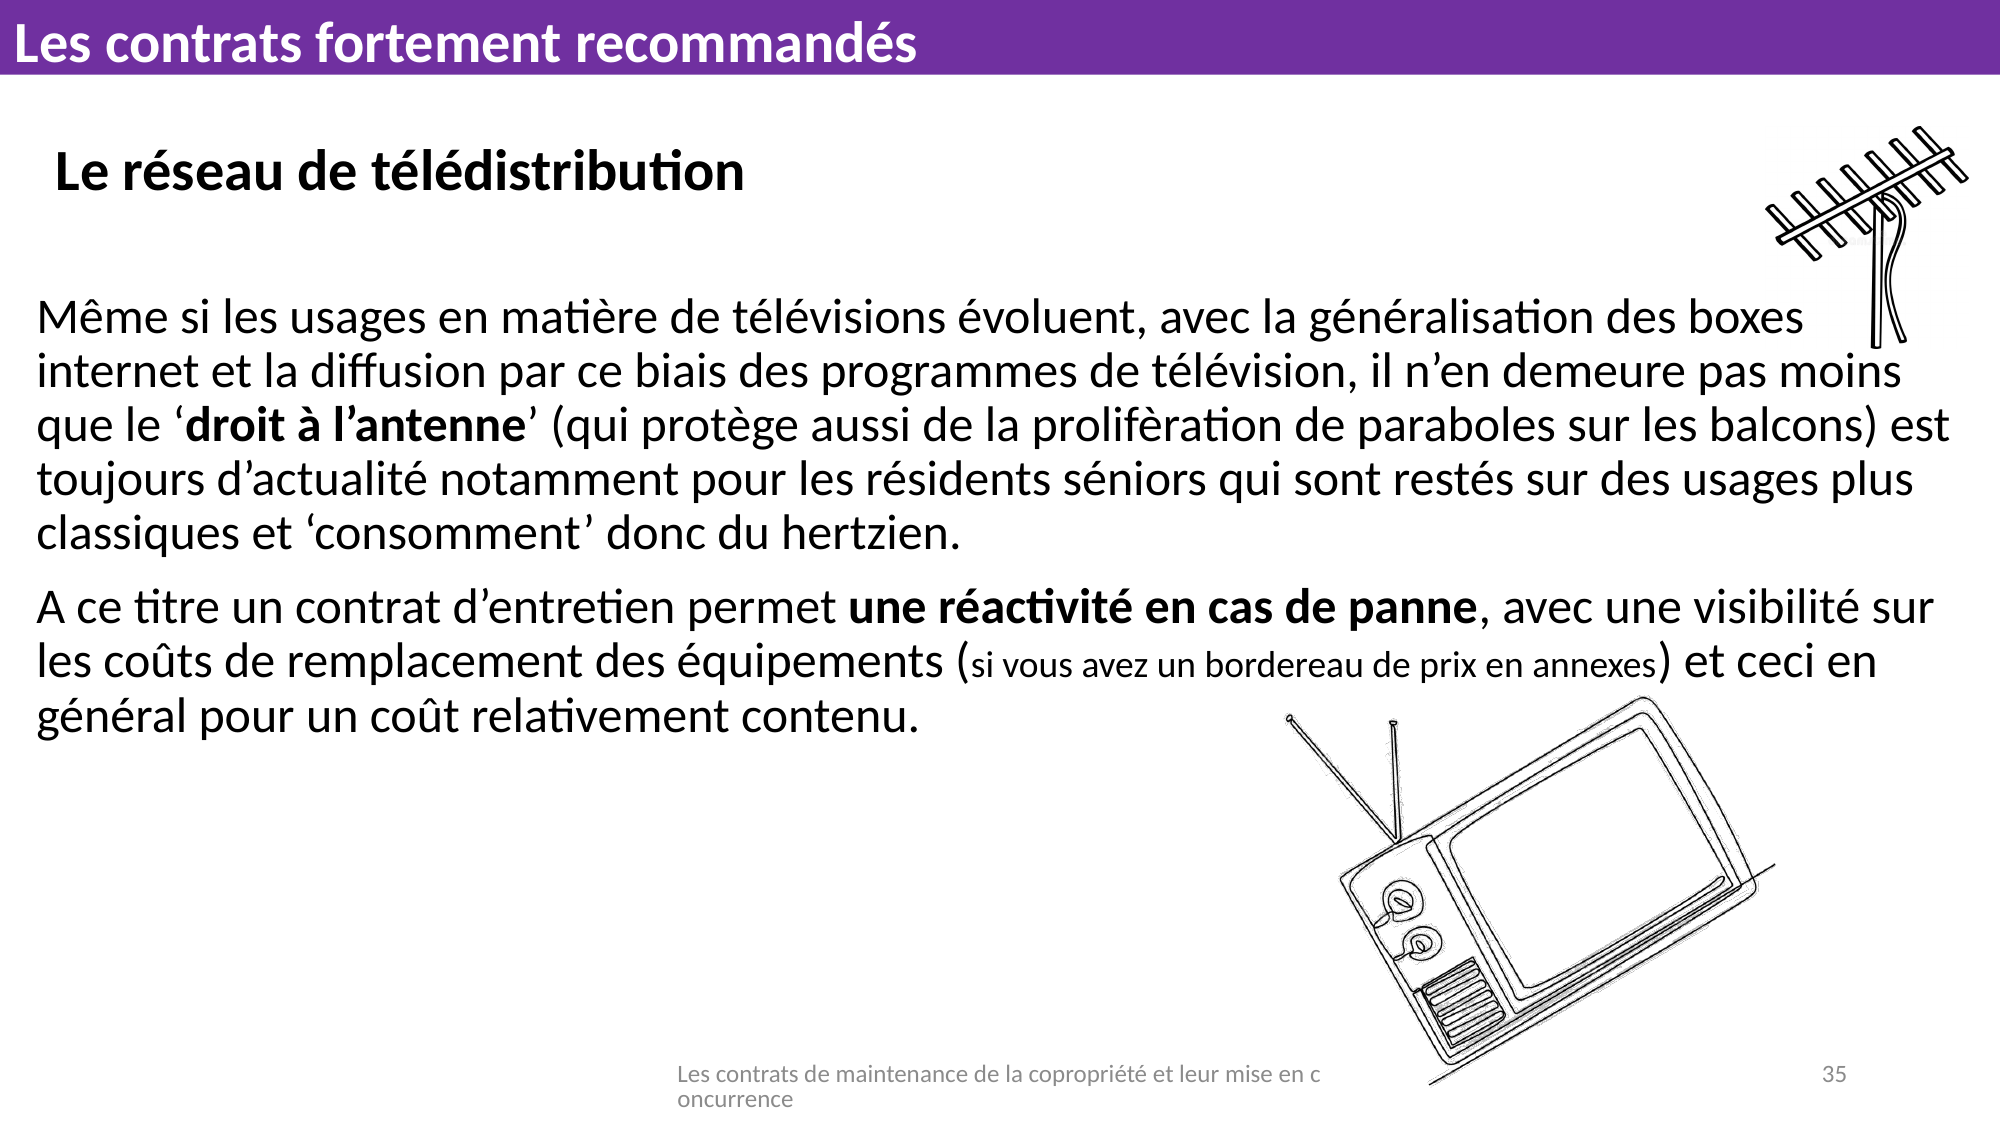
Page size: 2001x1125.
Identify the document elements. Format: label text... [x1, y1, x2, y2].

list Même si les usages en matière de télévisions évoluent, avec la généralisation des boxes internet et la diffusion par ce biais des programmes de télévision, il n’en demeure pas moins que le ‘droit à l’antenne’ (qui protège aussi de la prolifèration de paraboles sur les balcons) est toujours d’actualité notamment pour les résidents séniors qui sont restés sur des usages plus classiques et ‘consomment’ donc du hertzien. A ce titre un contrat d’entretien permet une réactivité en cas de panne, avec une visibilité sur les coûts de remplacement des équipements (si vous avez un bordereau de prix en annexes) et ceci en général pour un coût relativement contenu. [21, 282, 1979, 1110]
slide_number 35 [1412, 1042, 1863, 1103]
text_box Le réseau de télédistribution [40, 108, 1766, 235]
picture [1229, 536, 1786, 1090]
footer Les contrats de maintenance de la copropriété et leur mise en concurrence [662, 1042, 1338, 1103]
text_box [0, 0, 2000, 84]
picture [1765, 126, 1969, 349]
